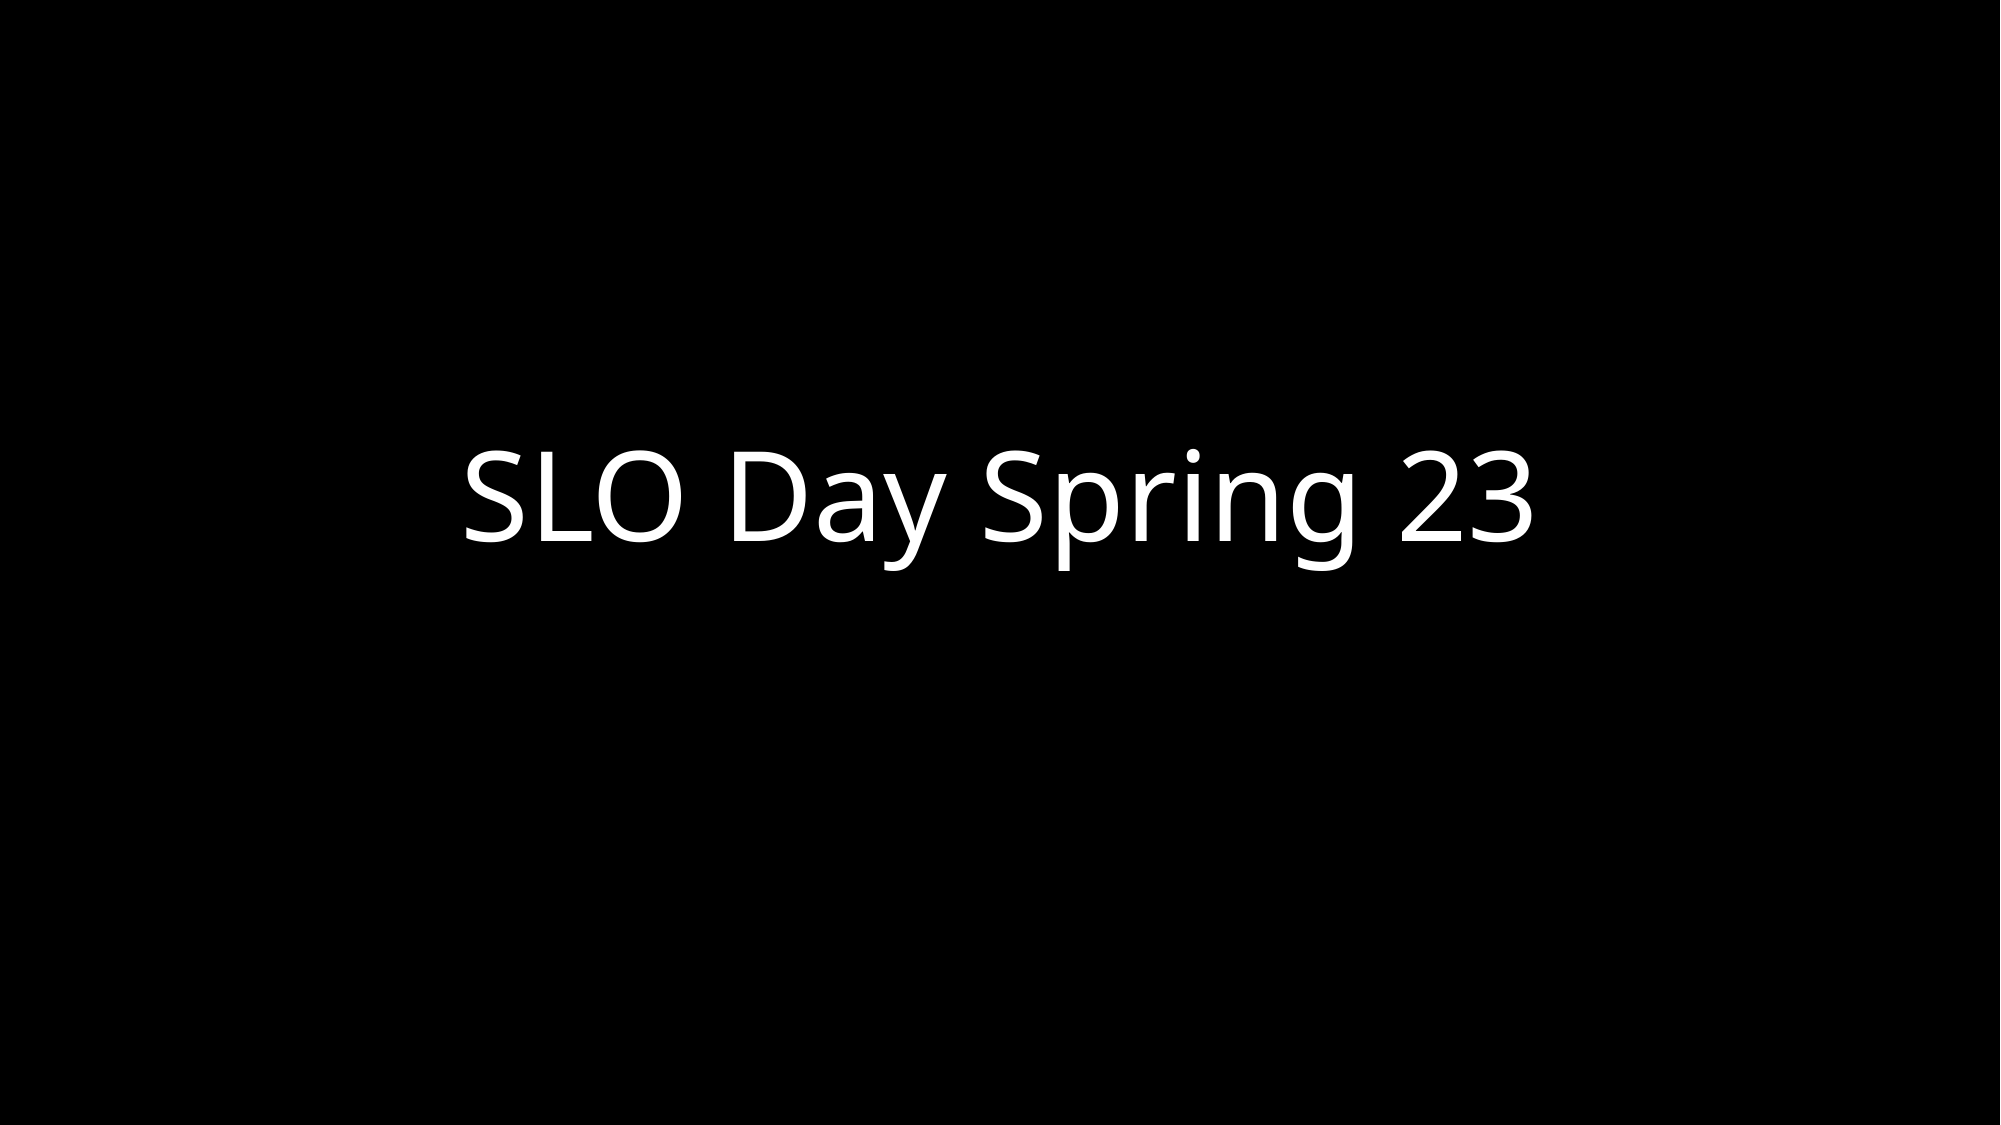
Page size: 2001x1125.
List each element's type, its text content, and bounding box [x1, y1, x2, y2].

title SLO Day Spring 23 [249, 184, 1750, 576]
